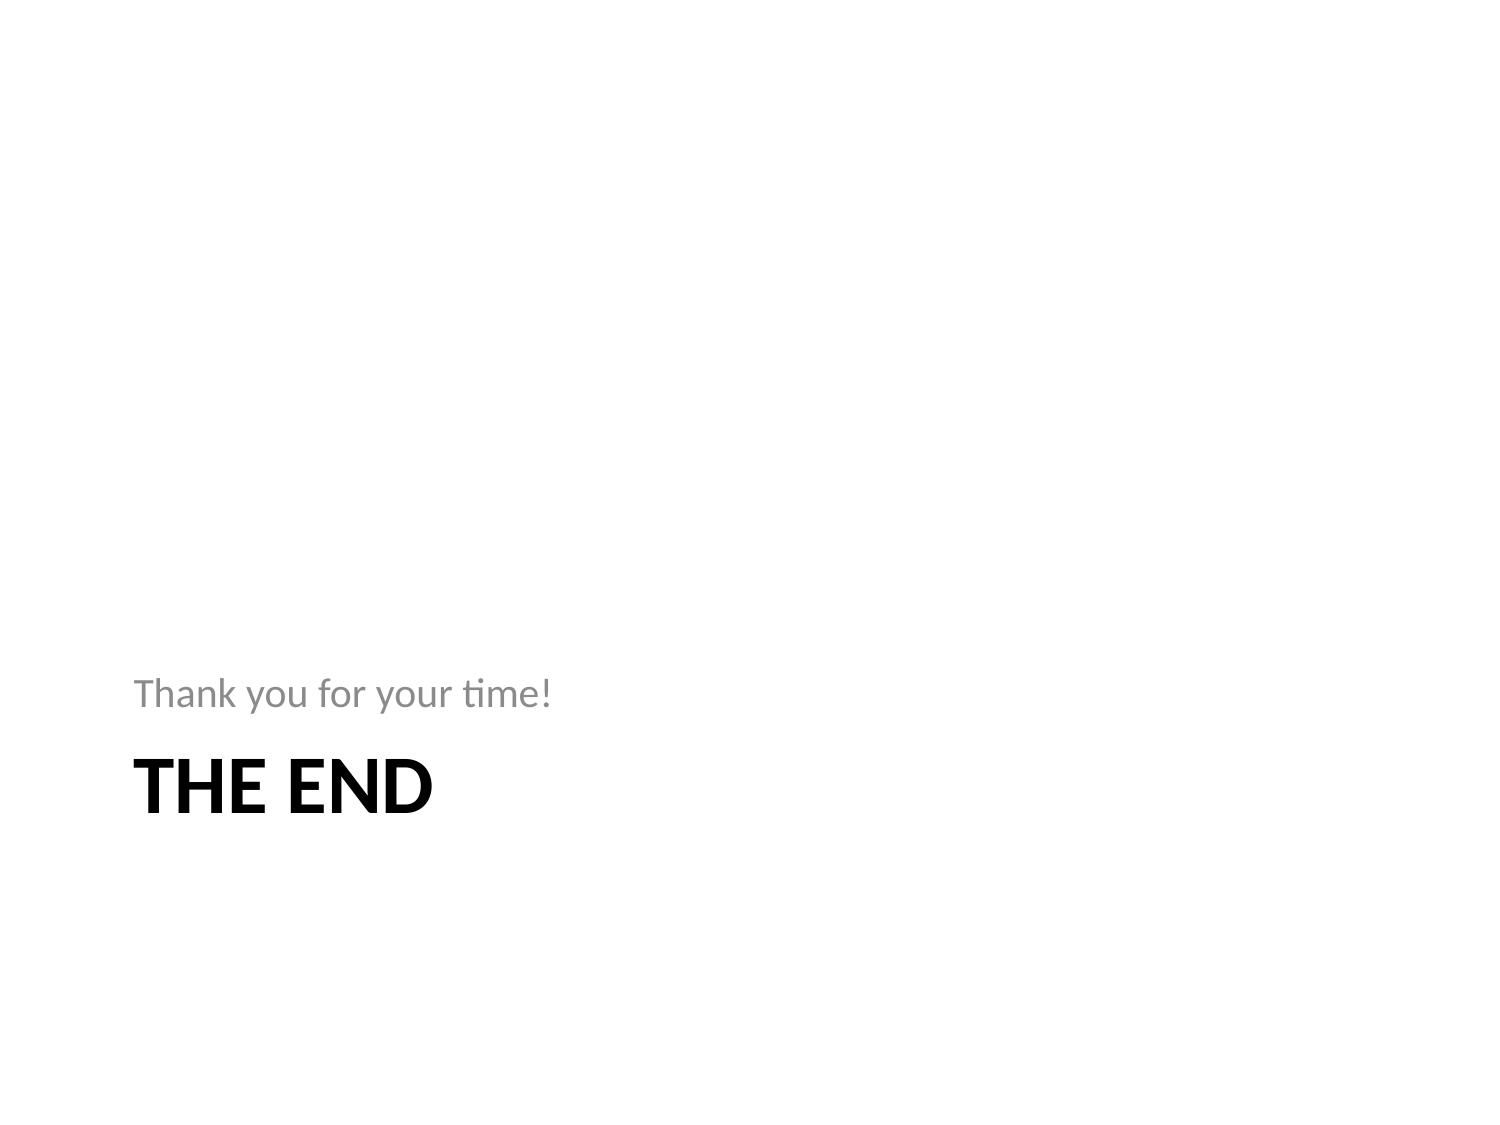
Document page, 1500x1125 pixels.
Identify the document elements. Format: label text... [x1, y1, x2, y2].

list Thank you for your time! [118, 476, 1394, 723]
title THE END [118, 723, 1394, 947]
